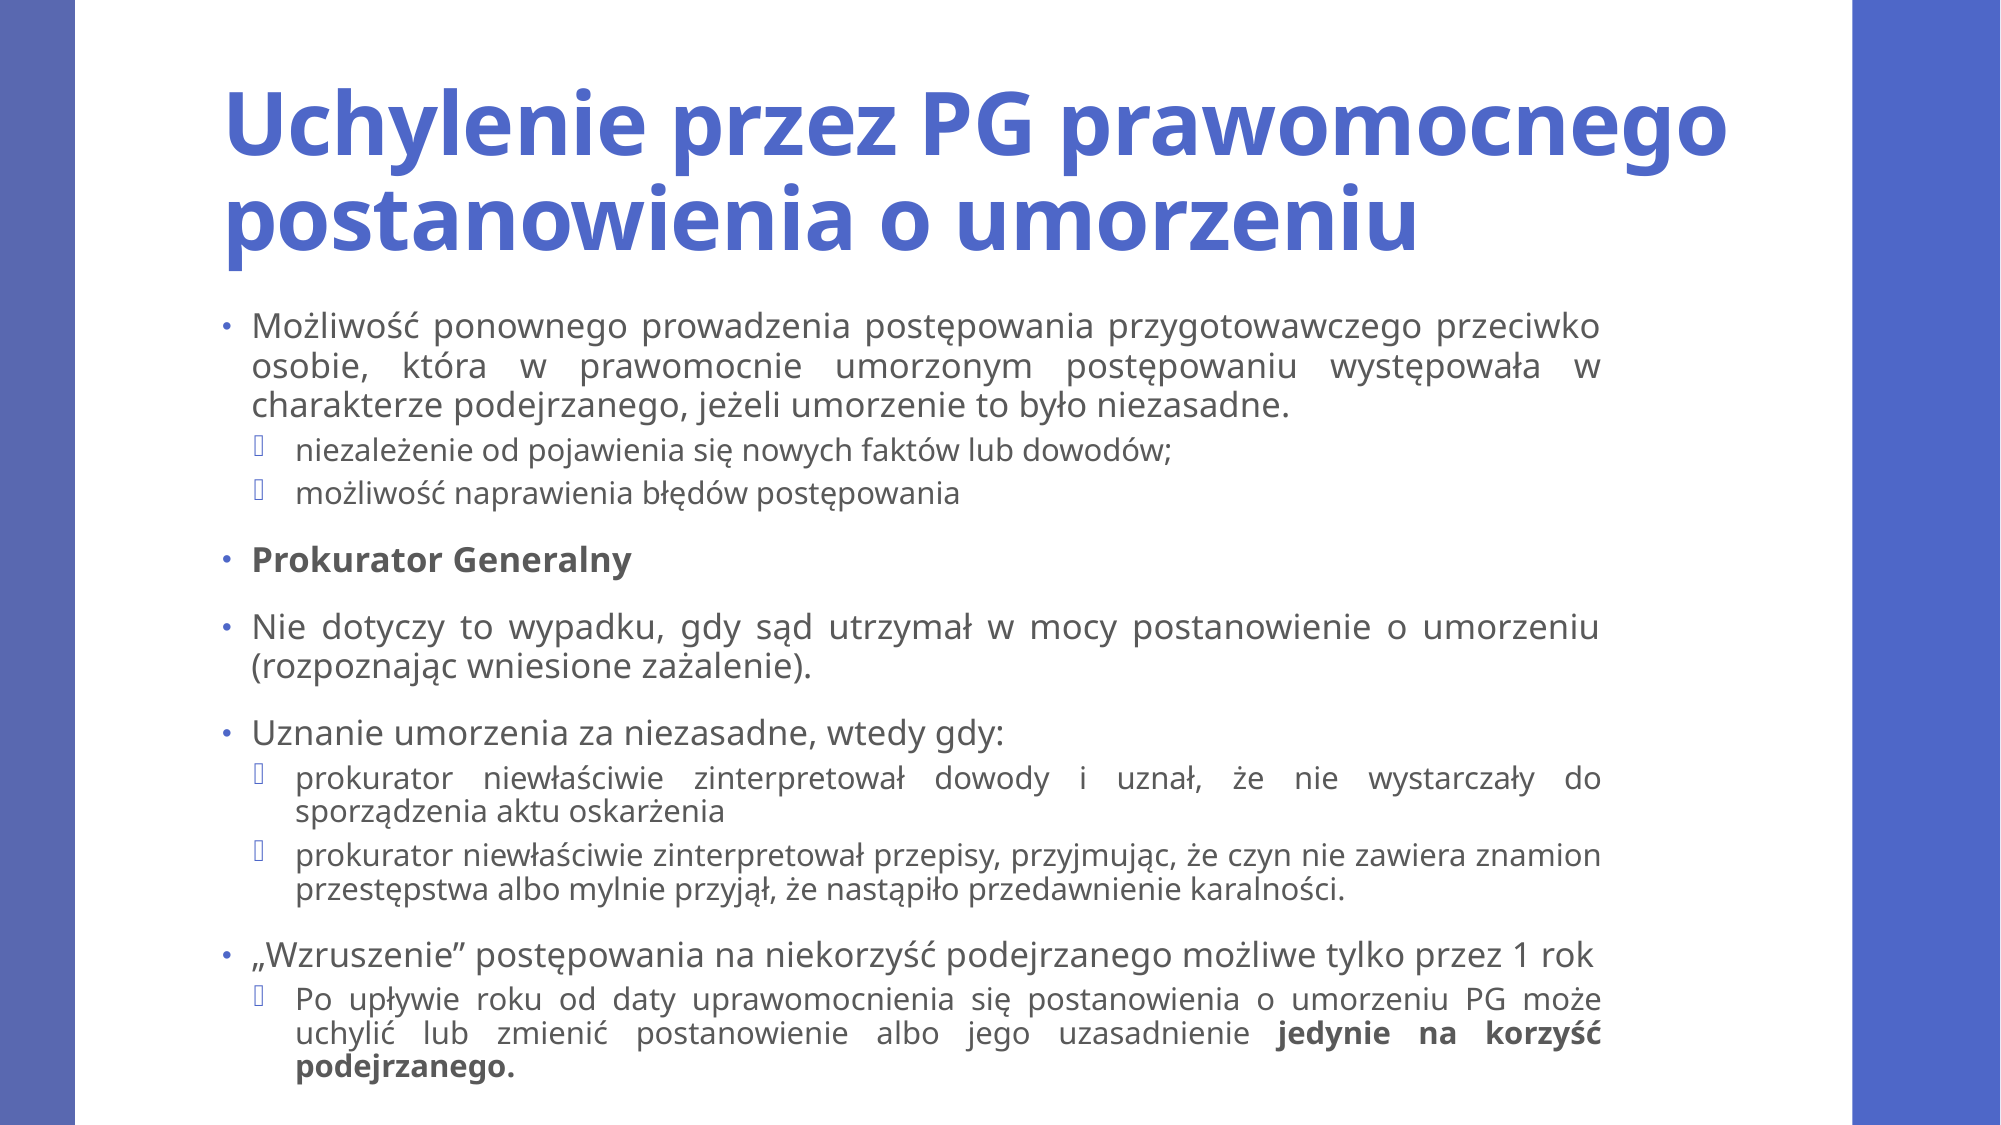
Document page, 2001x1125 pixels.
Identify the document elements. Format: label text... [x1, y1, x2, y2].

list Możliwość ponownego prowadzenia postępowania przygotowawczego przeciwko osobie, która w prawomocnie umorzonym postępowaniu występowała w charakterze podejrzanego, jeżeli umorzenie to było niezasadne. niezależenie od pojawienia się nowych faktów lub dowodów; możliwość naprawienia błędów postępowania Prokurator Generalny Nie dotyczy to wypadku, gdy sąd utrzymał w mocy postanowienie o umorzeniu (rozpoznając wniesione zażalenie). Uznanie umorzenia za niezasadne, wtedy gdy: prokurator niewłaściwie zinterpretował dowody i uznał, że nie wystarczały do sporządzenia aktu oskarżenia prokurator niewłaściwie zinterpretował przepisy, przyjmując, że czyn nie zawiera znamion przestępstwa albo mylnie przyjął, że nastąpiło przedawnienie karalności. „Wzruszenie” postępowania na niekorzyść podejrzanego możliwe tylko przez 1 rok Po upływie roku od daty uprawomocnienia się postanowienia o umorzeniu PG może uchylić lub zmienić postanowienie albo jego uzasadnienie jedynie na korzyść podejrzanego. [206, 299, 1617, 1125]
title Uchylenie przez PG prawomocnego postanowienia o umorzeniu [206, 48, 1797, 278]
